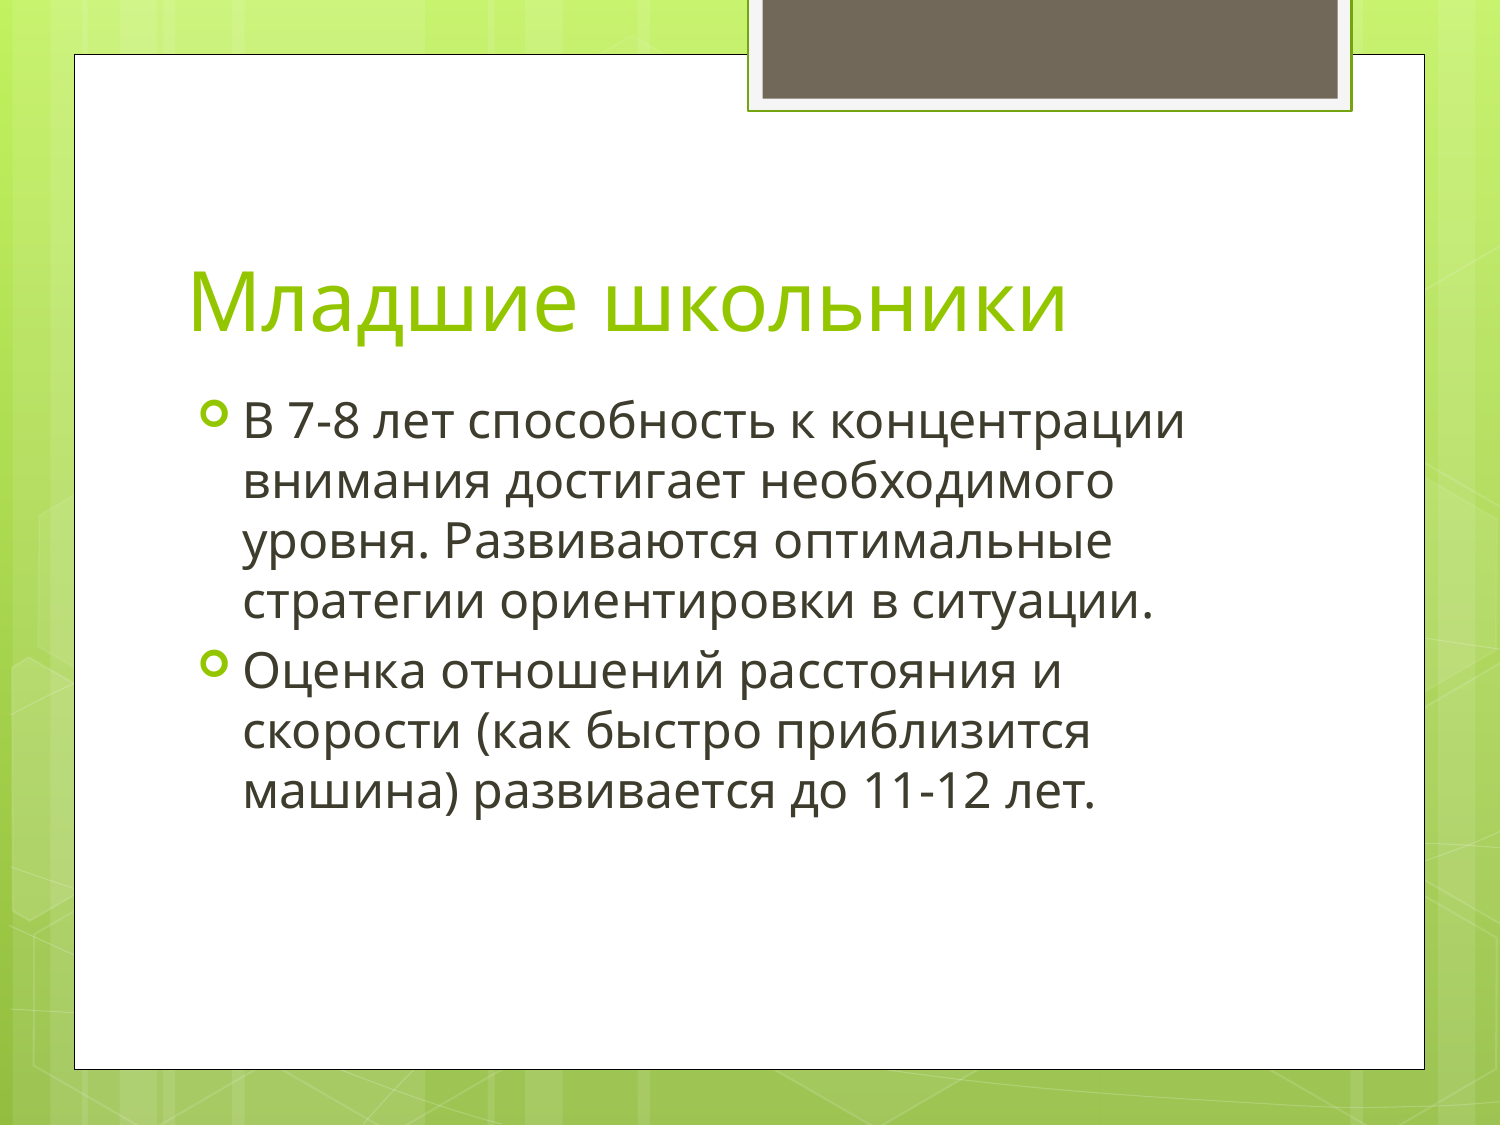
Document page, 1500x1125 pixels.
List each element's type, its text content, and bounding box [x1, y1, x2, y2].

list В 7-8 лет способность к концентрации внимания достигает необходимого уровня. Развиваются оптимальные стратегии ориентировки в ситуации. Оценка отношений расстояния и скорости (как быстро приблизится машина) развивается до 11-12 лет. [171, 381, 1283, 957]
title Младшие школьники [171, 168, 1324, 357]
